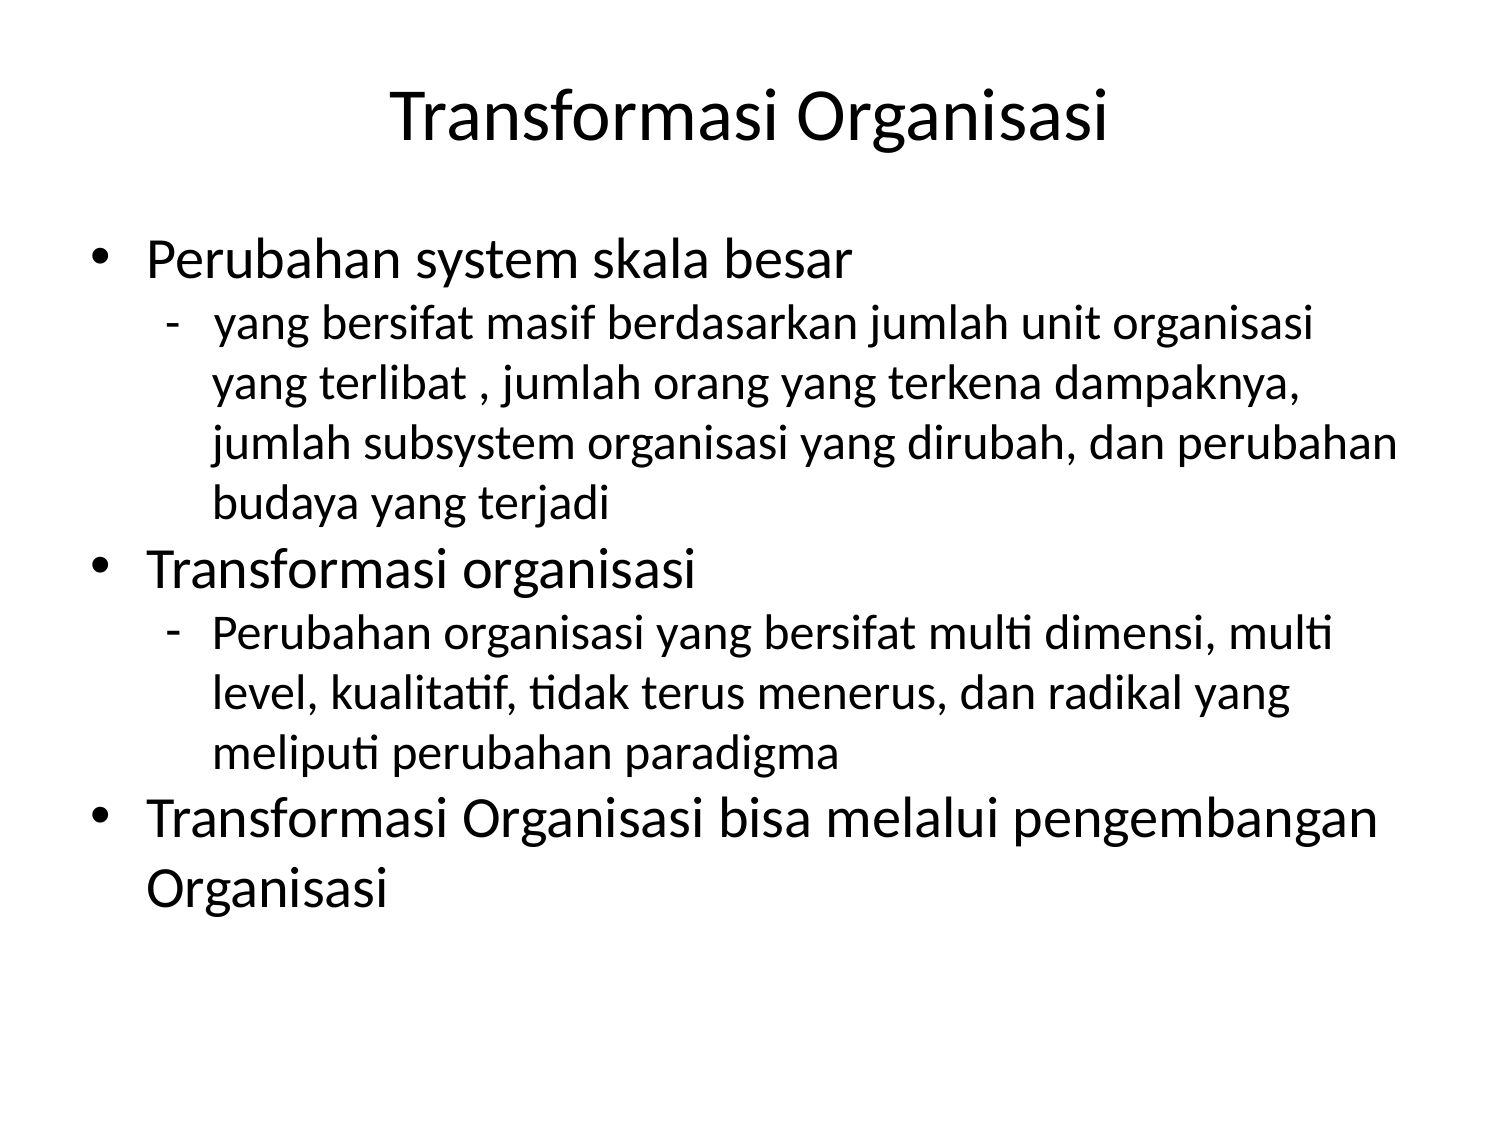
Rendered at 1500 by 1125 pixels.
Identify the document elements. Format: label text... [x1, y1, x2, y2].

title Transformasi Organisasi [75, 45, 1425, 175]
list Perubahan system skala besar - yang bersifat masif berdasarkan jumlah unit organisasi yang terlibat , jumlah orang yang terkena dampaknya, jumlah subsystem organisasi yang dirubah, dan perubahan budaya yang terjadi Transformasi organisasi Perubahan organisasi yang bersifat multi dimensi, multi level, kualitatif, tidak terus menerus, dan radikal yang meliputi perubahan paradigma Transformasi Organisasi bisa melalui pengembangan Organisasi [75, 212, 1425, 1005]
